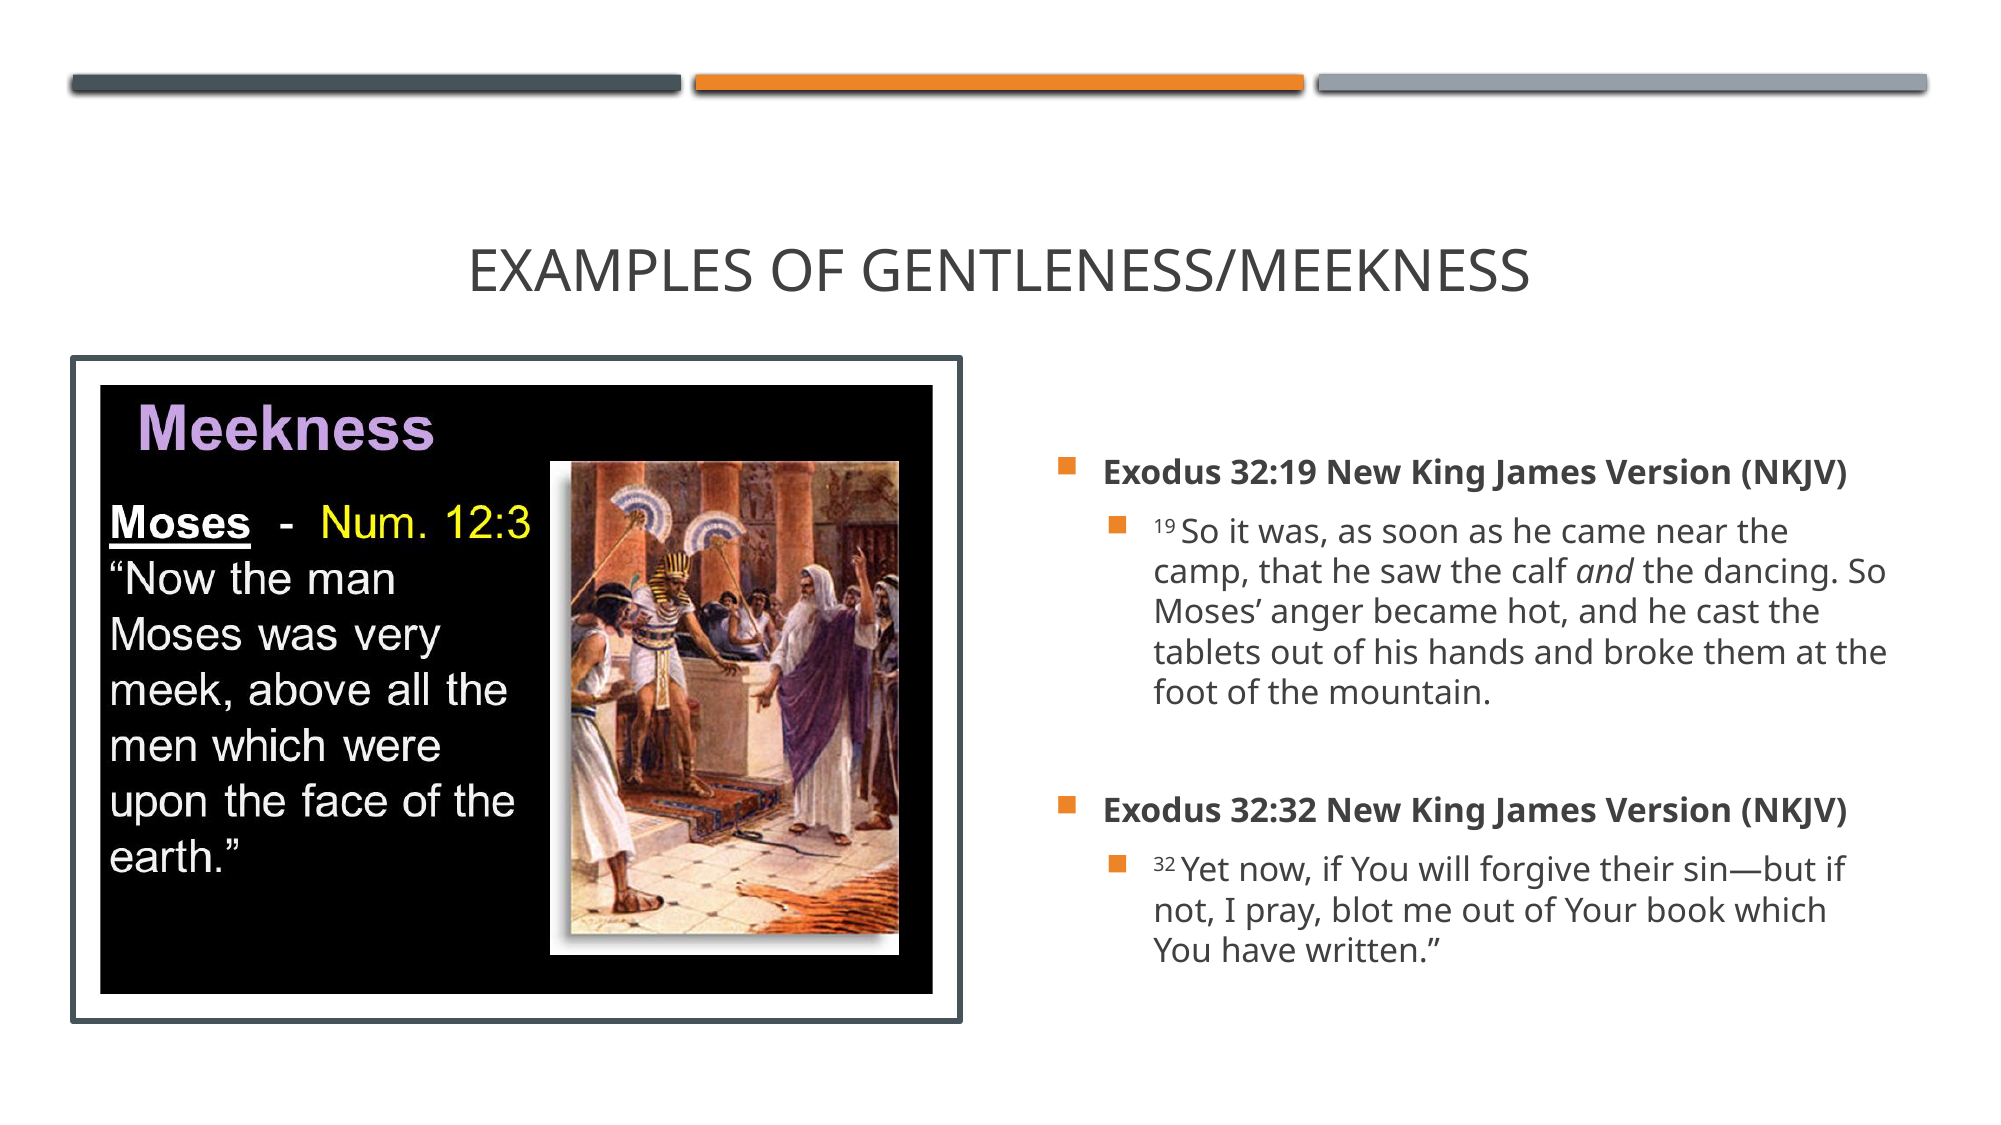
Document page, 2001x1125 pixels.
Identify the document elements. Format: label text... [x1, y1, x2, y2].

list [99, 384, 934, 995]
text_box [72, 74, 682, 92]
text_box [71, 356, 962, 1023]
text_box [1318, 73, 1928, 92]
text_box [695, 74, 1304, 91]
list Exodus 32:19 New King James Version (NKJV) 19 So it was, as soon as he came near the camp, that he saw the calf and the dancing. So Moses’ anger became hot, and he cast the tablets out of his hands and broke them at the foot of the mountain. Exodus 32:32 New King James Version (NKJV) 32 Yet now, if You will forgive their sin—but if not, I pray, blot me out of Your book which You have written.” [1040, 383, 1905, 981]
title Examples of gentleness/meekness [95, 115, 1905, 311]
